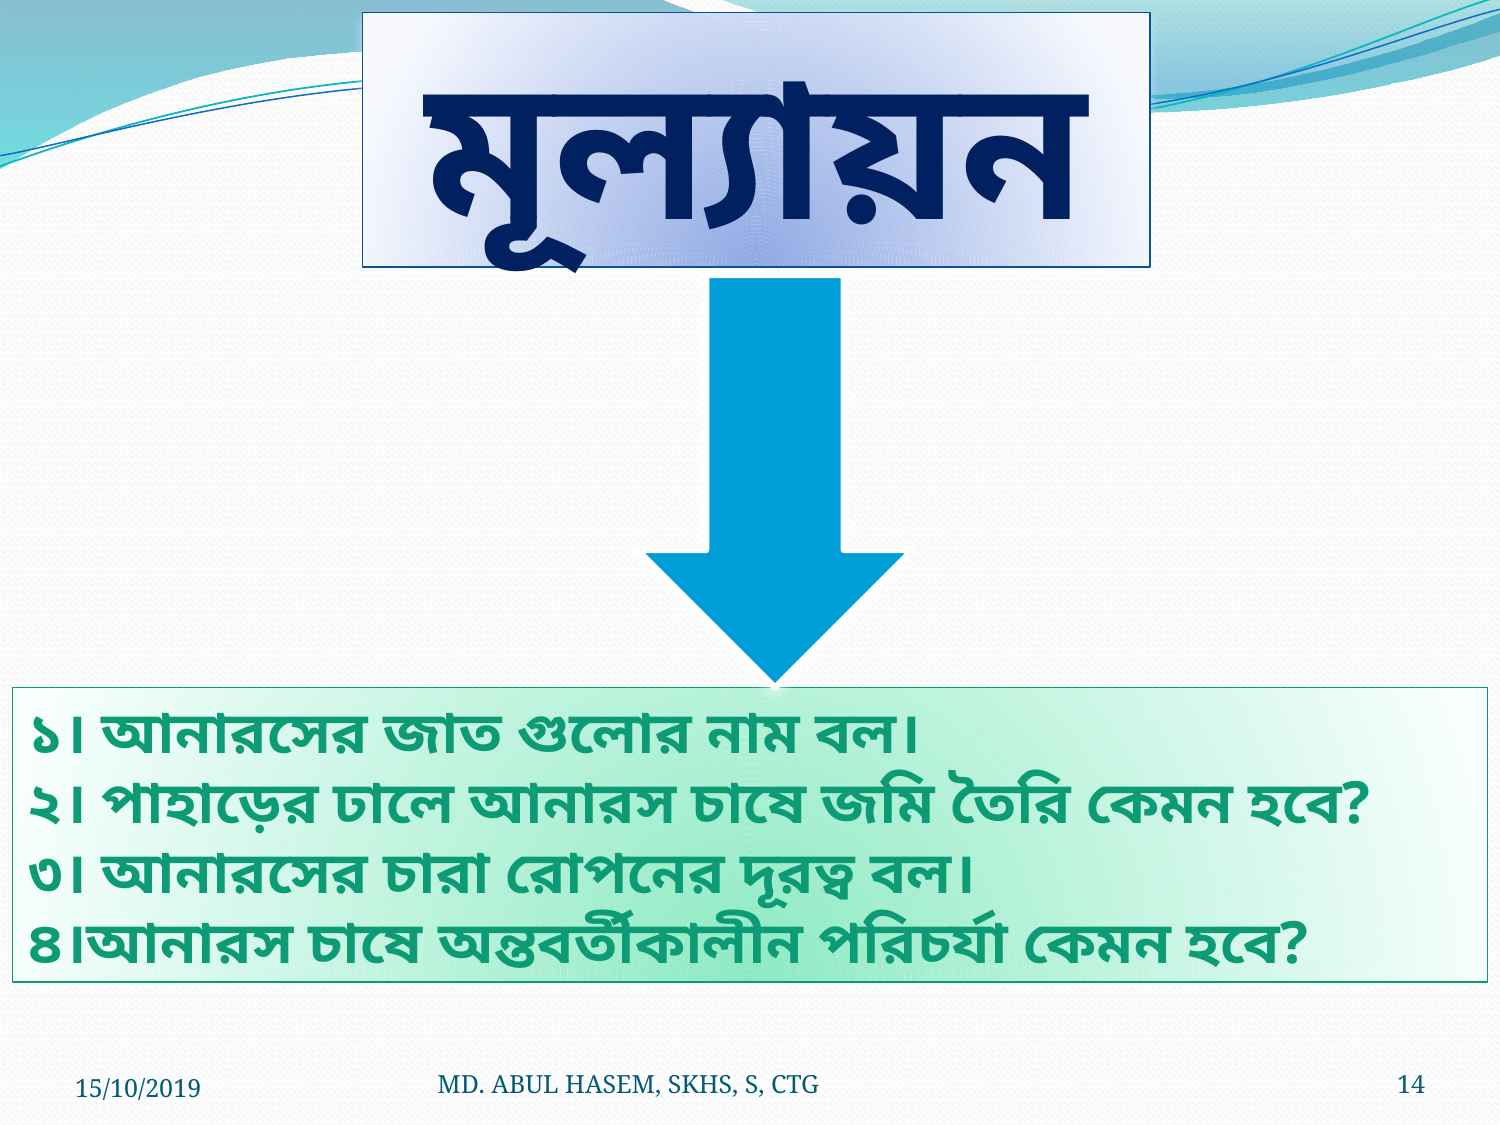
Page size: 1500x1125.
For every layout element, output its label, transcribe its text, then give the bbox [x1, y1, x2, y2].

text_box মূল্যায়ন [362, 12, 1151, 268]
text_box ১। আনারসের জাত গুলোর নাম বল। ২। পাহাড়ের ঢালে আনারস চাষে জমি তৈরি কেমন হবে? ৩। আনারসের চারা রোপনের দূরত্ব বল। ৪।আনারস চাষে অন্তবর্তীকালীন পরিচর্যা কেমন হবে? [12, 687, 1488, 983]
text_box [634, 271, 916, 691]
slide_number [75, 1042, 425, 1103]
slide_number 14 [1299, 1042, 1425, 1103]
footer MD. ABUL HASEM, SKHS, S, CTG [437, 1042, 988, 1103]
